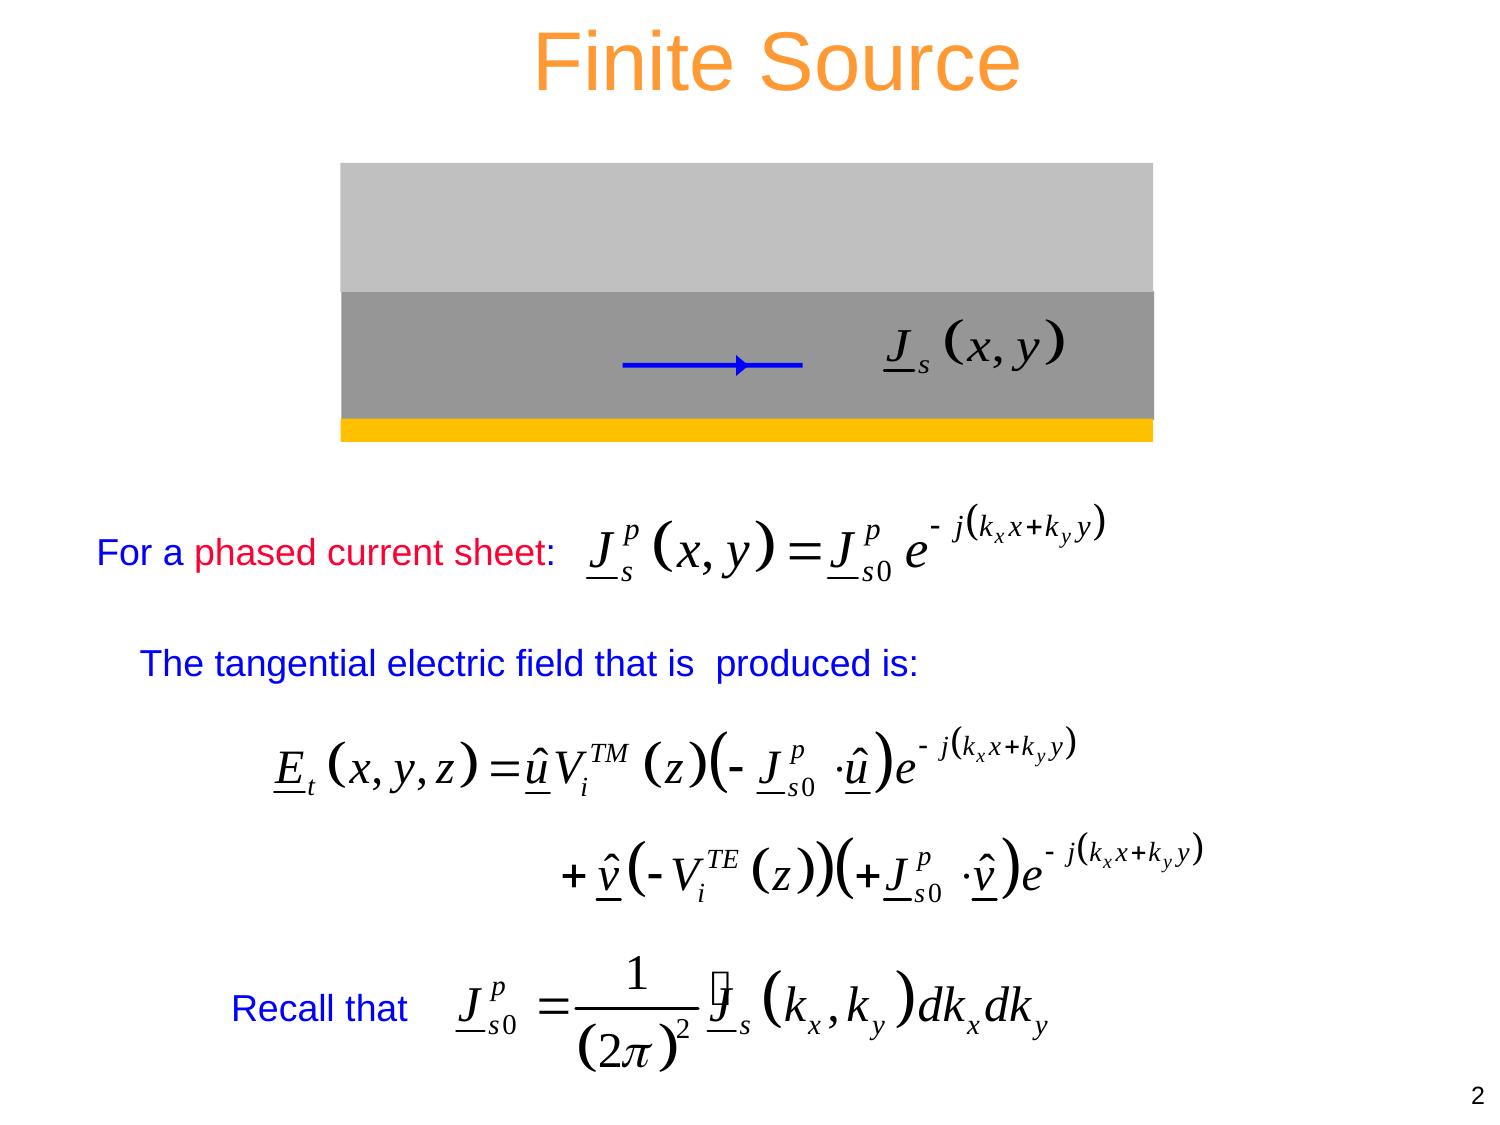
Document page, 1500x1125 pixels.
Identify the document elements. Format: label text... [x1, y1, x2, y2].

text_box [576, 493, 1114, 600]
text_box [264, 714, 1213, 930]
text_box Recall that [216, 976, 440, 1036]
text_box The tangential electric field that is produced is: [124, 631, 1153, 692]
text_box Finite Source [55, 0, 1500, 115]
text_box For a phased current sheet: [81, 520, 570, 581]
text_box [446, 936, 1061, 1097]
slide_number 2 [1149, 1065, 1500, 1125]
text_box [340, 162, 1155, 443]
